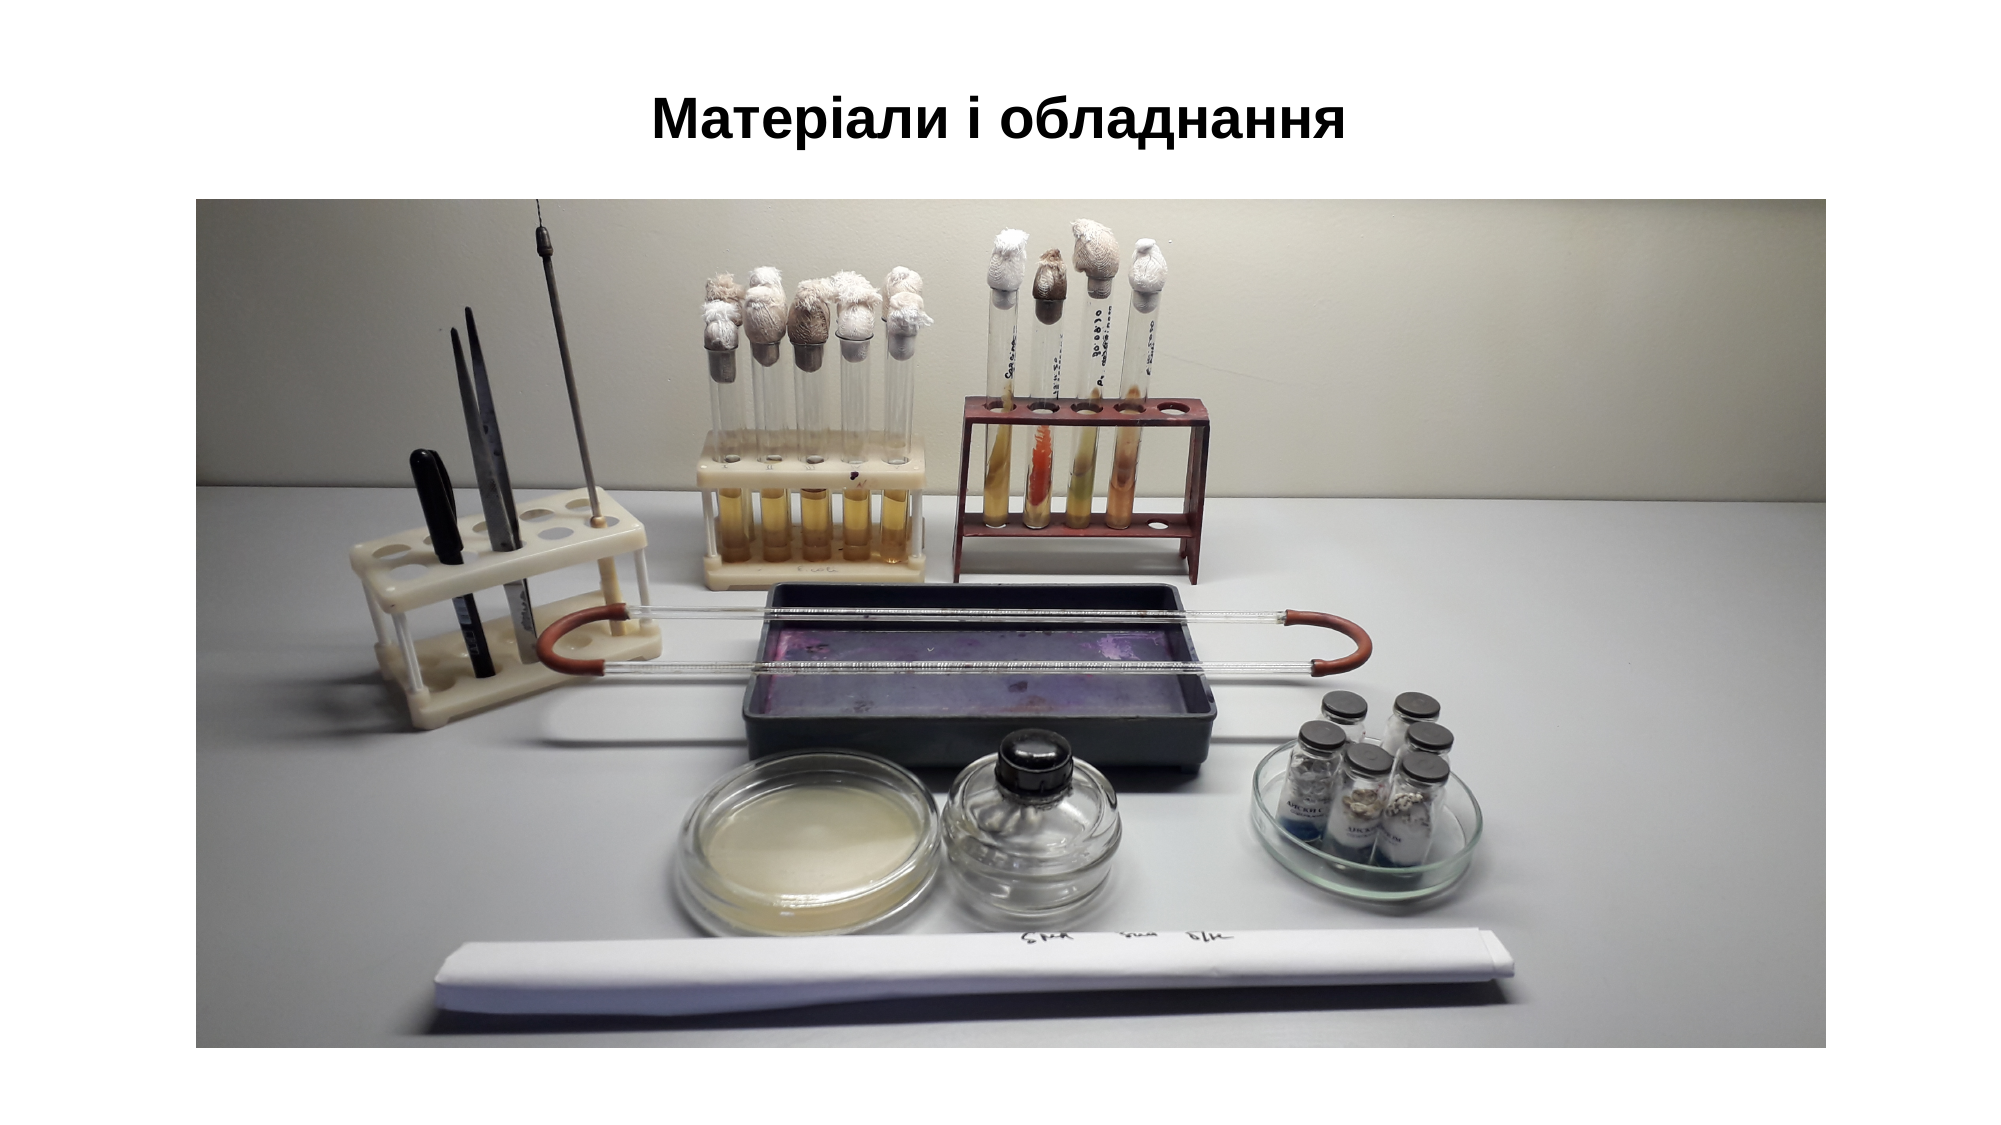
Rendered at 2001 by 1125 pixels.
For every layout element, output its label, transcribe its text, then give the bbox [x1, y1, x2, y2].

title Матеріали і обладнання [324, 50, 1675, 180]
picture [196, 199, 1826, 1048]
